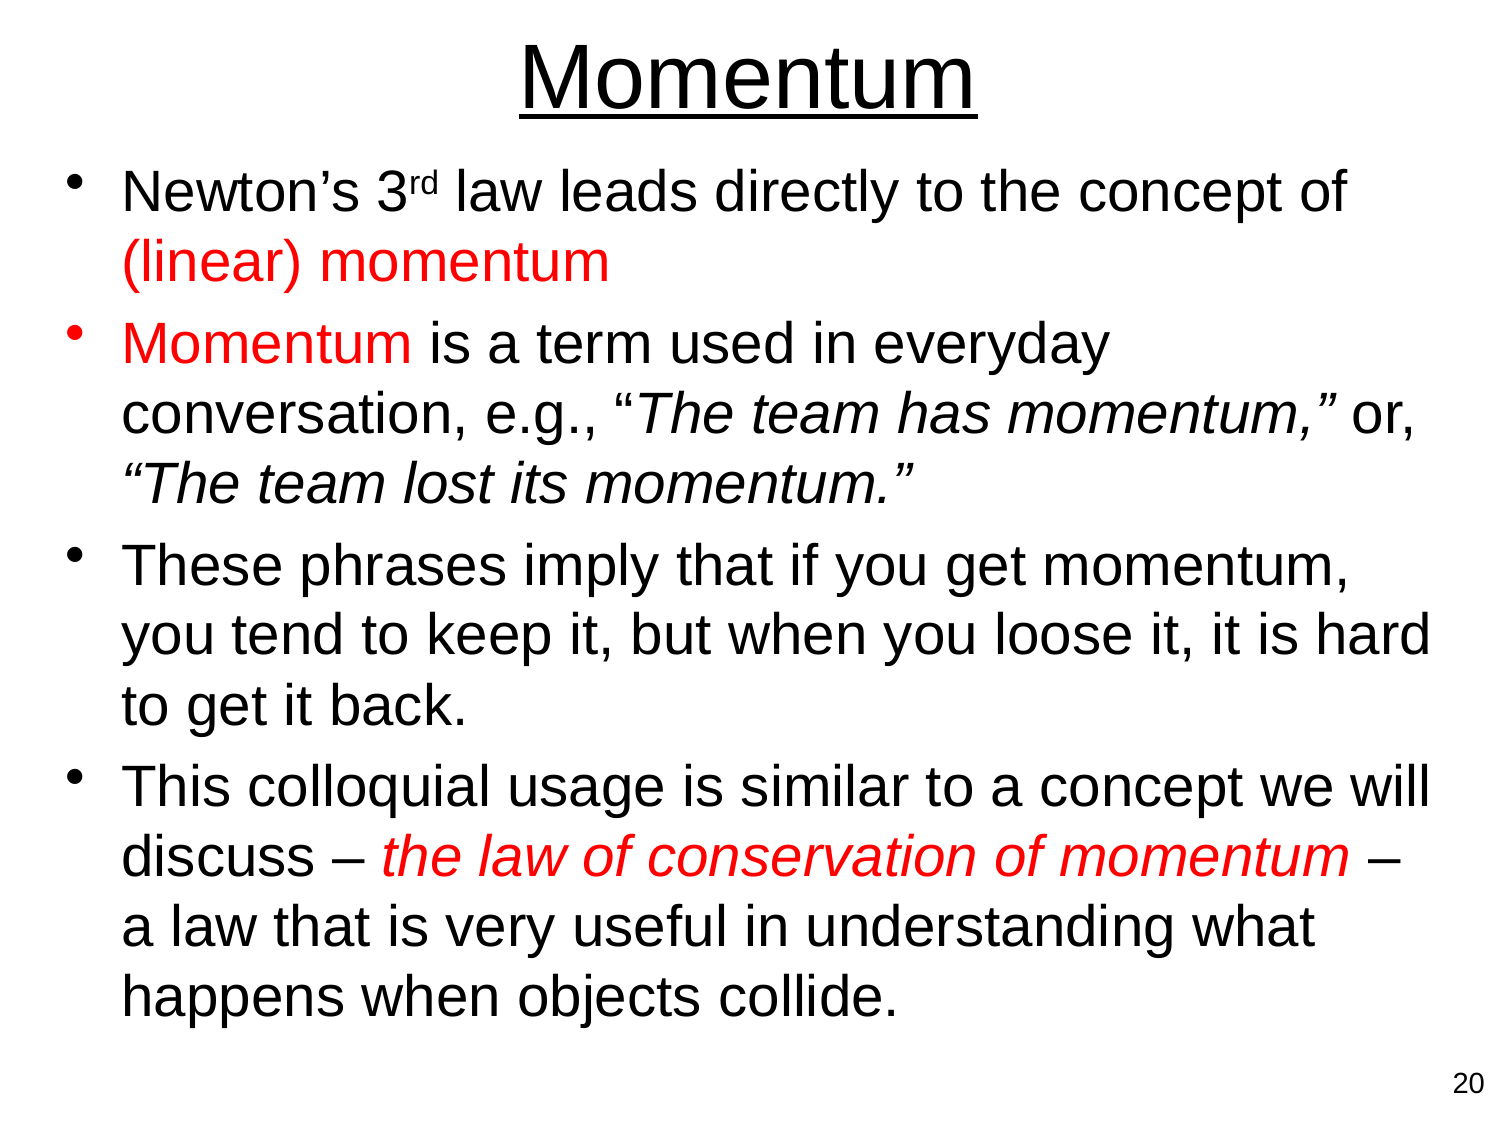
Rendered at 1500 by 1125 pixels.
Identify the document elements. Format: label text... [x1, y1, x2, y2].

slide_number 20 [1434, 1057, 1500, 1113]
list Newton’s 3rd law leads directly to the concept of (linear) momentum Momentum is a term used in everyday conversation, e.g., “The team has momentum,” or, “The team lost its momentum.” These phrases imply that if you get momentum, you tend to keep it, but when you loose it, it is hard to get it back. This colloquial usage is similar to a concept we will discuss – the law of conservation of momentum – a law that is very useful in understanding what happens when objects collide. [50, 145, 1462, 1080]
title Momentum [10, 0, 1486, 145]
